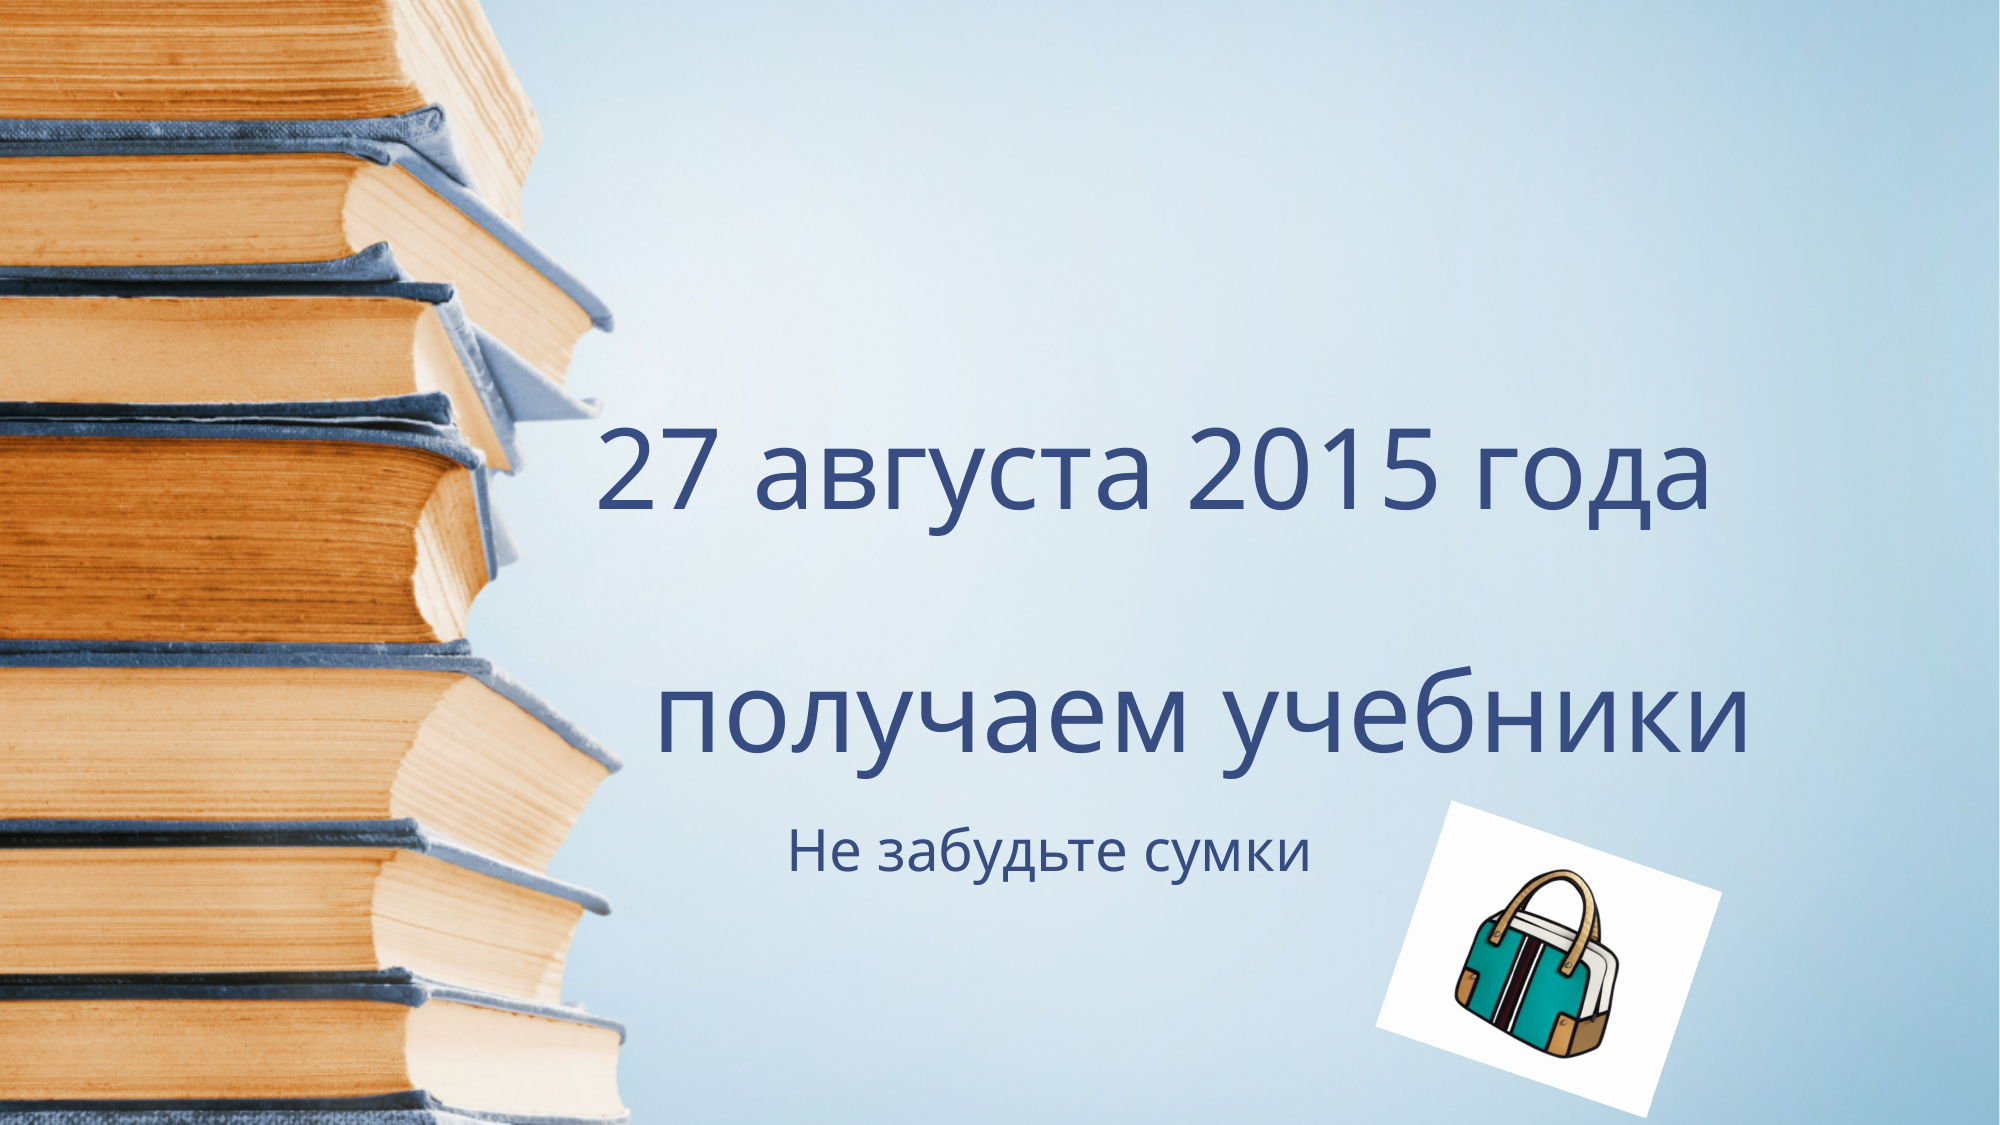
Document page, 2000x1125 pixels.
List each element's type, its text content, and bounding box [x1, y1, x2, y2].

picture [0, 0, 2000, 1125]
subtitle Не забудьте сумки [766, 808, 1448, 1013]
subtitle Не забудьте сумки [1477, 808, 1917, 1013]
title 27 августа 2015 года получаем учебники [574, 245, 1917, 787]
